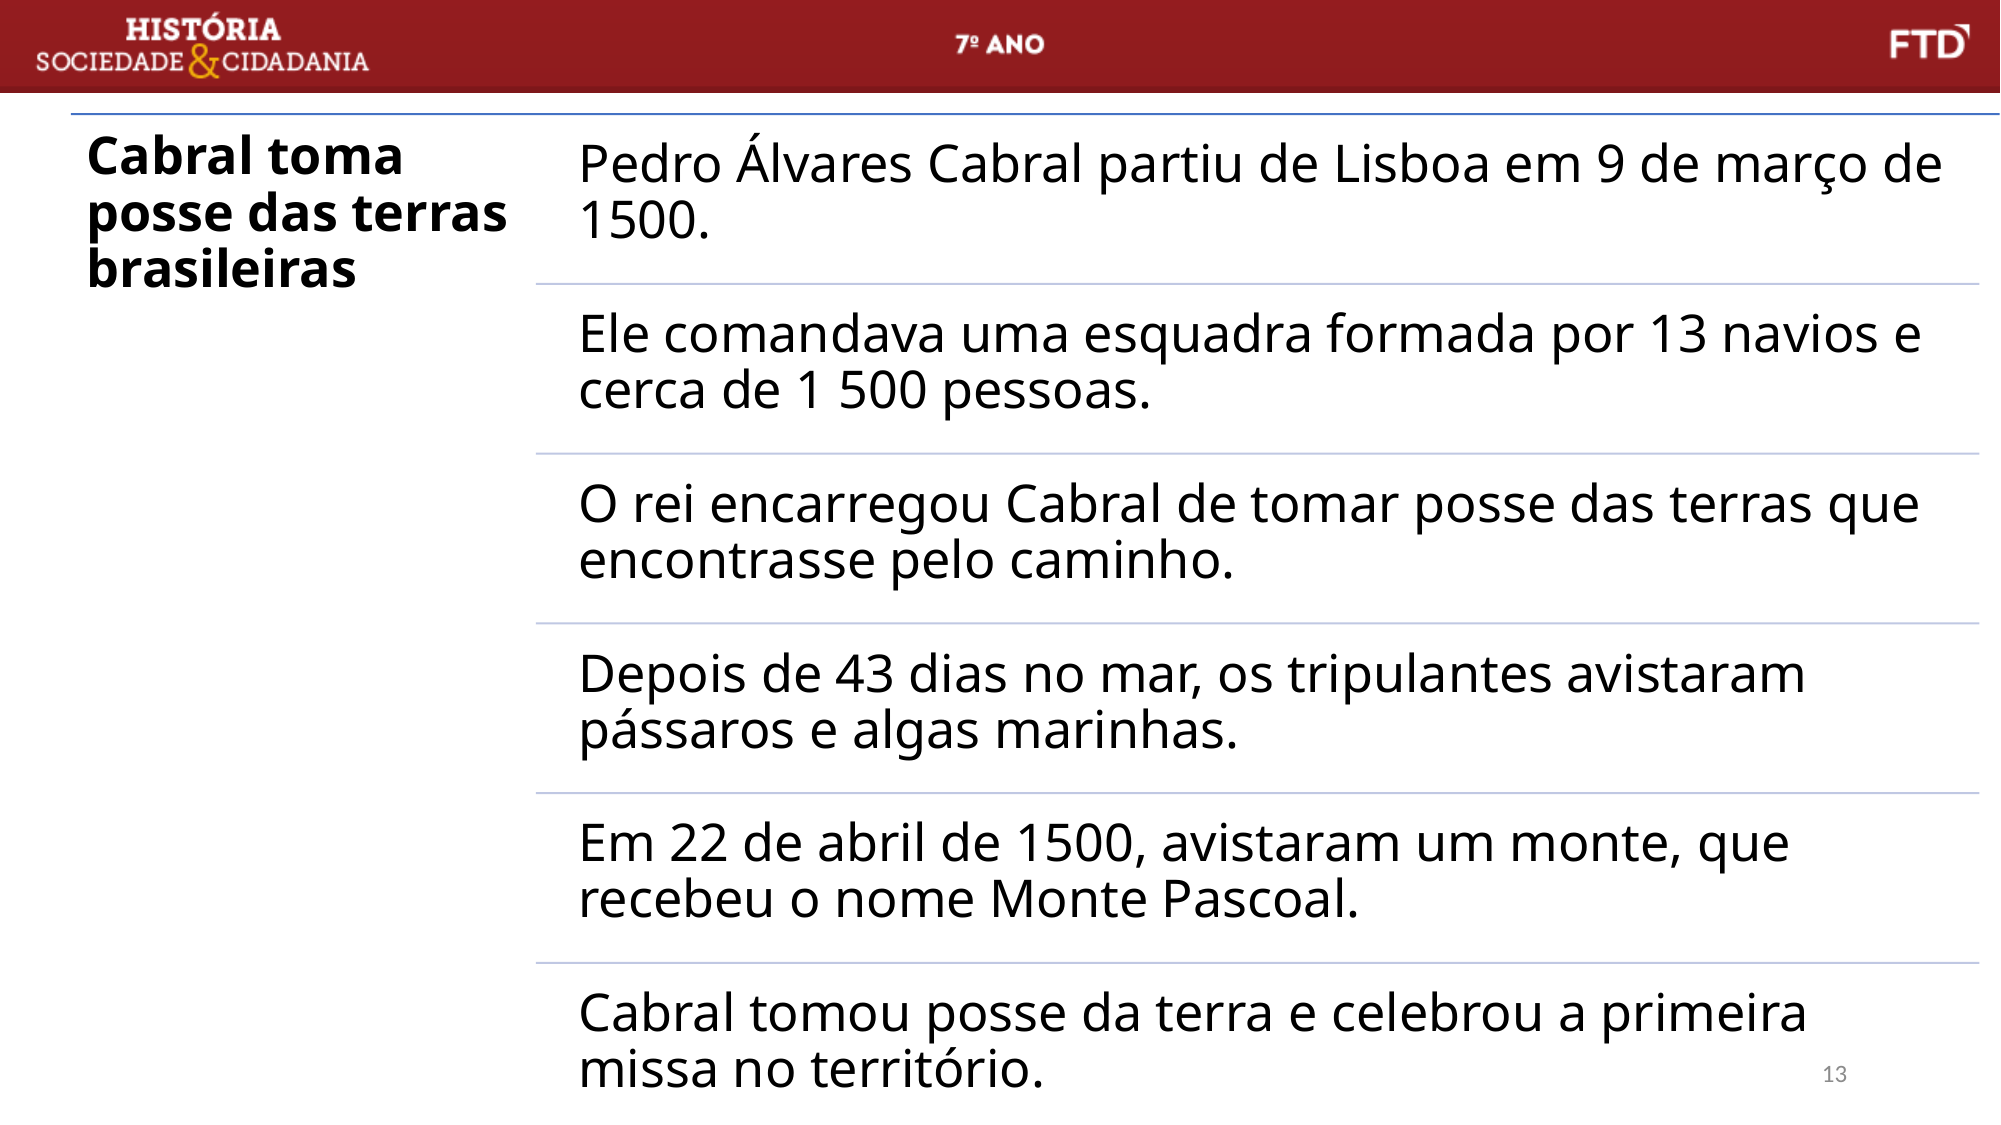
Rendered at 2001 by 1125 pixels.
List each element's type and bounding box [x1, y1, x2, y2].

picture [0, 0, 2000, 93]
text_box [70, 113, 2000, 1125]
